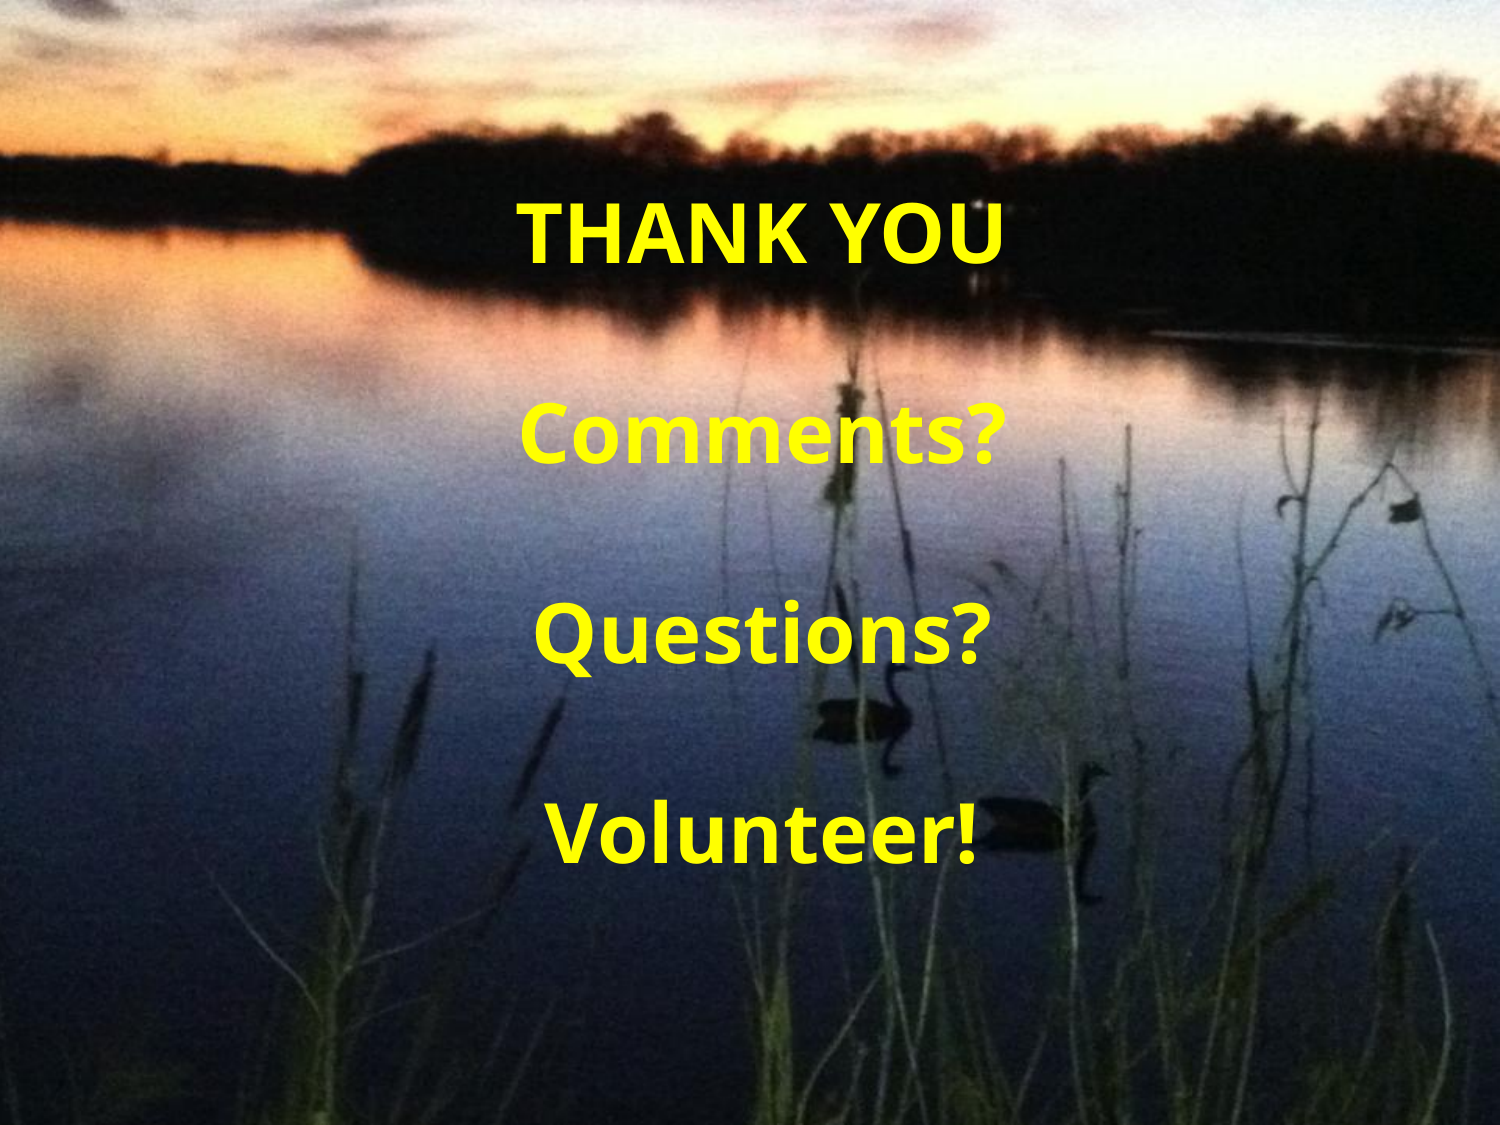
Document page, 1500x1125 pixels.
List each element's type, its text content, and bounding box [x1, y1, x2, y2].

title THANK YOU Comments? Questions? Volunteer! [112, 637, 1413, 888]
picture [0, 0, 1500, 1125]
